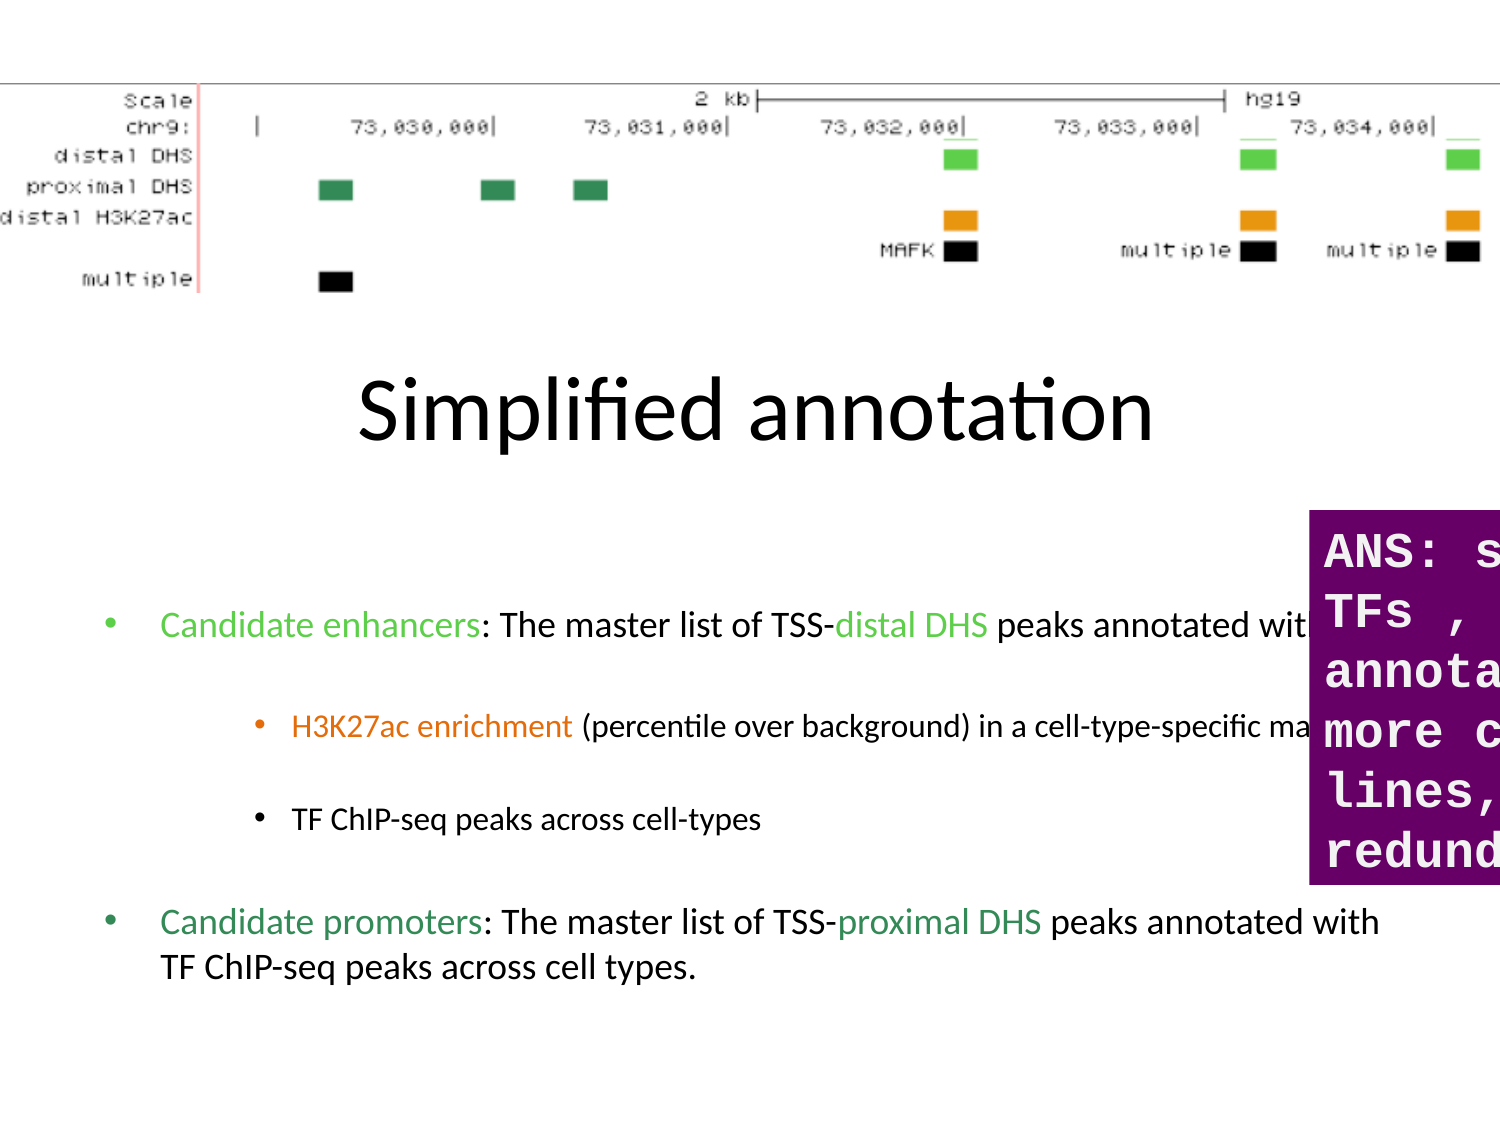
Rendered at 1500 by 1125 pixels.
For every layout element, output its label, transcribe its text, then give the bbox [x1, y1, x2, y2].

list Candidate enhancers: The master list of TSS-distal DHS peaks annotated with H3K27ac enrichment (percentile over background) in a cell-type-specific manner. TF ChIP-seq peaks across cell-types Candidate promoters: The master list of TSS-proximal DHS peaks annotated with TF ChIP-seq peaks across cell types. [89, 592, 1440, 1125]
picture [0, 83, 1500, 294]
title Simplified annotation [82, 309, 1433, 498]
text_box ANS: show more TFs , line up annotation, more cell lines, cut redund. [1309, 510, 1500, 885]
